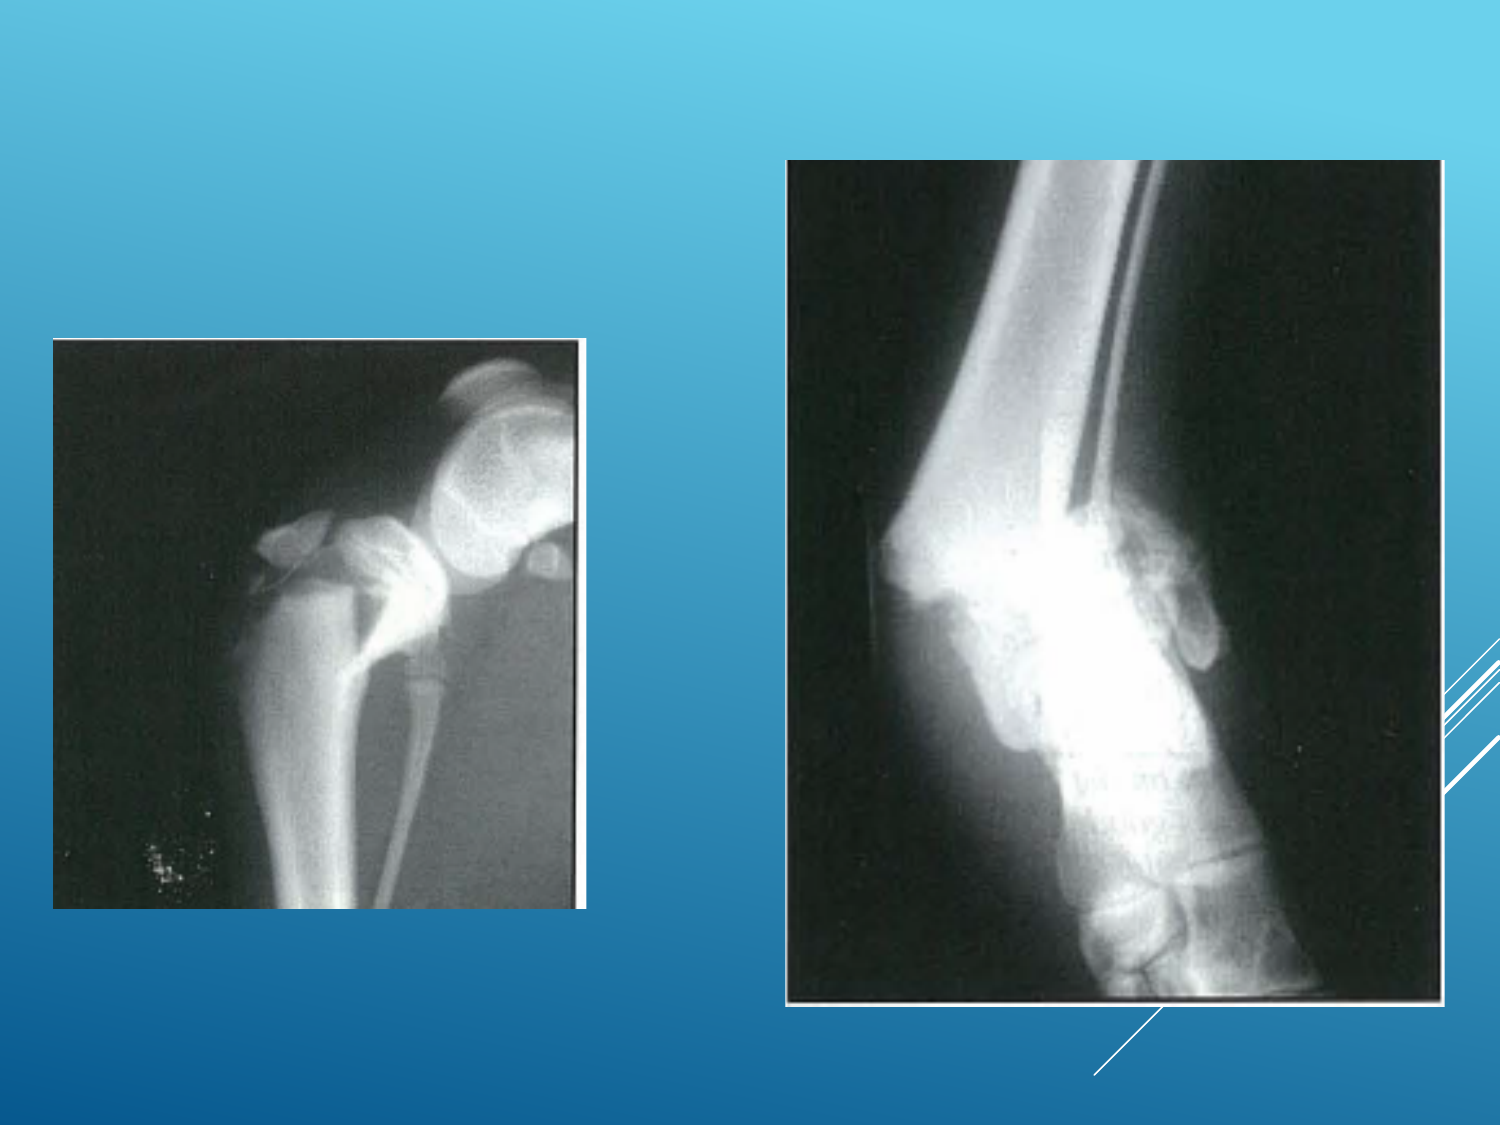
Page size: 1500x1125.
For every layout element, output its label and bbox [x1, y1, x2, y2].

picture [785, 160, 1445, 1007]
picture [52, 337, 587, 909]
